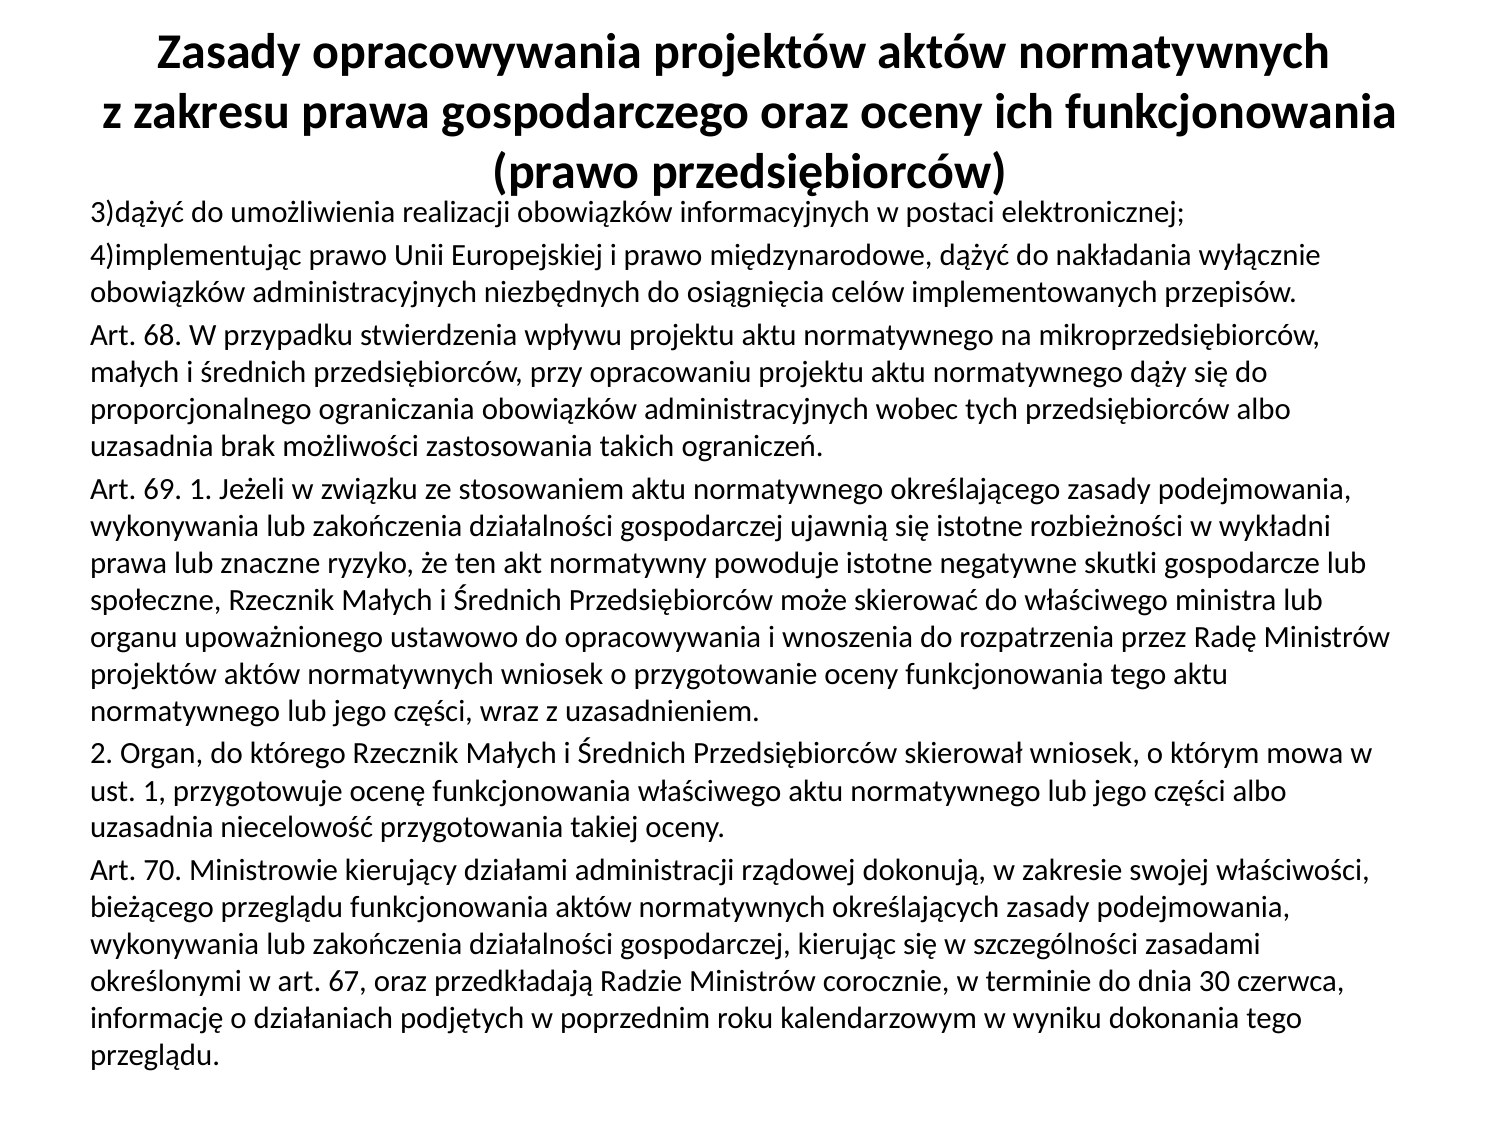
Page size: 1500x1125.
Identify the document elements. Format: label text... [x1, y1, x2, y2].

title Zasady opracowywania projektów aktów normatywnych z zakresu prawa gospodarczego oraz oceny ich funkcjonowania (prawo przedsiębiorców) [75, 45, 1425, 184]
list 3)dążyć do umożliwienia realizacji obowiązków informacyjnych w postaci elektronicznej; 4)implementując prawo Unii Europejskiej i prawo międzynarodowe, dążyć do nakładania wyłącznie obowiązków administracyjnych niezbędnych do osiągnięcia celów implementowanych przepisów. Art. 68. W przypadku stwierdzenia wpływu projektu aktu normatywnego na mikroprzedsiębiorców, małych i średnich przedsiębiorców, przy opracowaniu projektu aktu normatywnego dąży się do proporcjonalnego ograniczania obowiązków administracyjnych wobec tych przedsiębiorców albo uzasadnia brak możliwości zastosowania takich ograniczeń. Art. 69. 1. Jeżeli w związku ze stosowaniem aktu normatywnego określającego zasady podejmowania, wykonywania lub zakończenia działalności gospodarczej ujawnią się istotne rozbieżności w wykładni prawa lub znaczne ryzyko, że ten akt normatywny powoduje istotne negatywne skutki gospodarcze lub społeczne, Rzecznik Małych i Średnich Przedsiębiorców może skierować do właściwego ministra lub organu upoważnionego ustawowo do opracowywania i wnoszenia do rozpatrzenia przez Radę Ministrów projektów aktów normatywnych wniosek o przygotowanie oceny funkcjonowania tego aktu normatywnego lub jego części, wraz z uzasadnieniem. 2. Organ, do którego Rzecznik Małych i Średnich Przedsiębiorców skierował wniosek, o którym mowa w ust. 1, przygotowuje ocenę funkcjonowania właściwego aktu normatywnego lub jego części albo uzasadnia niecelowość przygotowania takiej oceny. Art. 70. Ministrowie kierujący działami administracji rządowej dokonują, w zakresie swojej właściwości, bieżącego przeglądu funkcjonowania aktów normatywnych określających zasady podejmowania, wykonywania lub zakończenia działalności gospodarczej, kierując się w szczególności zasadami określonymi w art. 67, oraz przedkładają Radzie Ministrów corocznie, w terminie do dnia 30 czerwca, informację o działaniach podjętych w poprzednim roku kalendarzowym w wyniku dokonania tego przeglądu. [75, 184, 1425, 1094]
